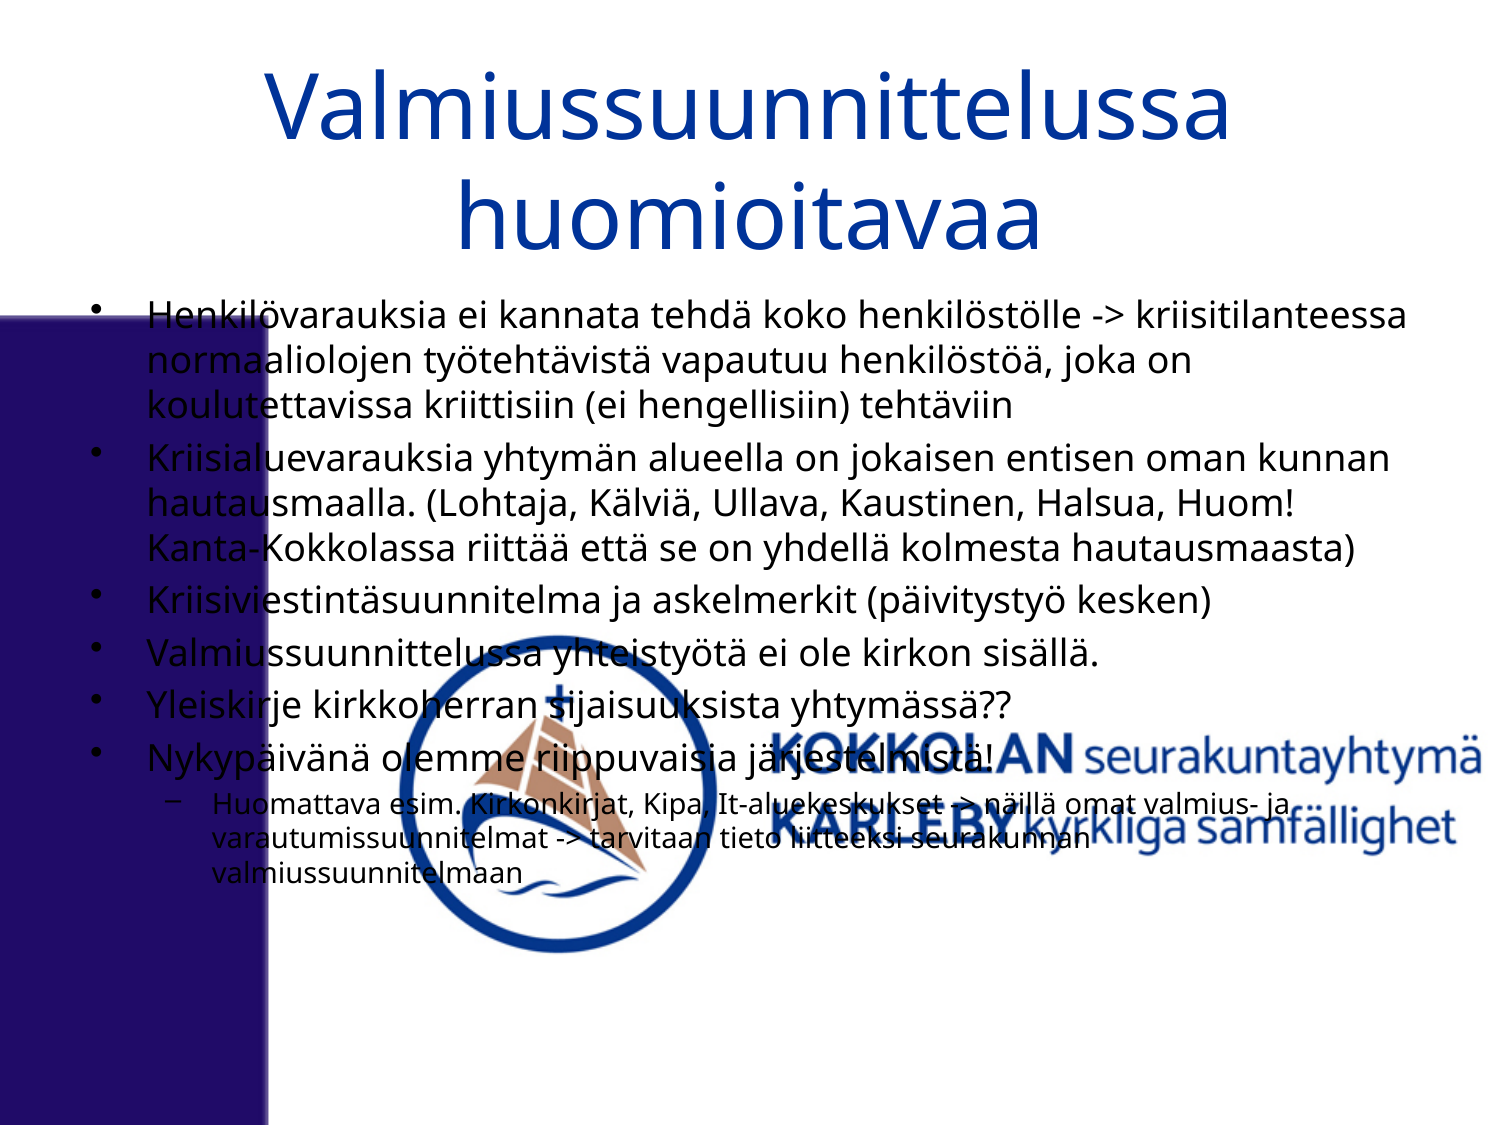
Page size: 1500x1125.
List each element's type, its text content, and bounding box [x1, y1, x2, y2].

title Valmiussuunnittelussa huomioitavaa [75, 50, 1425, 265]
list Henkilövarauksia ei kannata tehdä koko henkilöstölle -> kriisitilanteessa normaaliolojen työtehtävistä vapautuu henkilöstöä, joka on koulutettavissa kriittisiin (ei hengellisiin) tehtäviin Kriisialuevarauksia yhtymän alueella on jokaisen entisen oman kunnan hautausmaalla. (Lohtaja, Kälviä, Ullava, Kaustinen, Halsua, Huom! Kanta-Kokkolassa riittää että se on yhdellä kolmesta hautausmaasta) Kriisiviestintäsuunnitelma ja askelmerkit (päivitystyö kesken) Valmiussuunnittelussa yhteistyötä ei ole kirkon sisällä. Yleiskirje kirkkoherran sijaisuuksista yhtymässä?? Nykypäivänä olemme riippuvaisia järjestelmistä! Huomattava esim. Kirkonkirjat, Kipa, It-aluekeskukset -> näillä omat valmius- ja varautumissuunnitelmat -> tarvitaan tieto liitteeksi seurakunnan valmiussuunnitelmaan [75, 284, 1425, 1075]
picture [0, 0, 1500, 1125]
